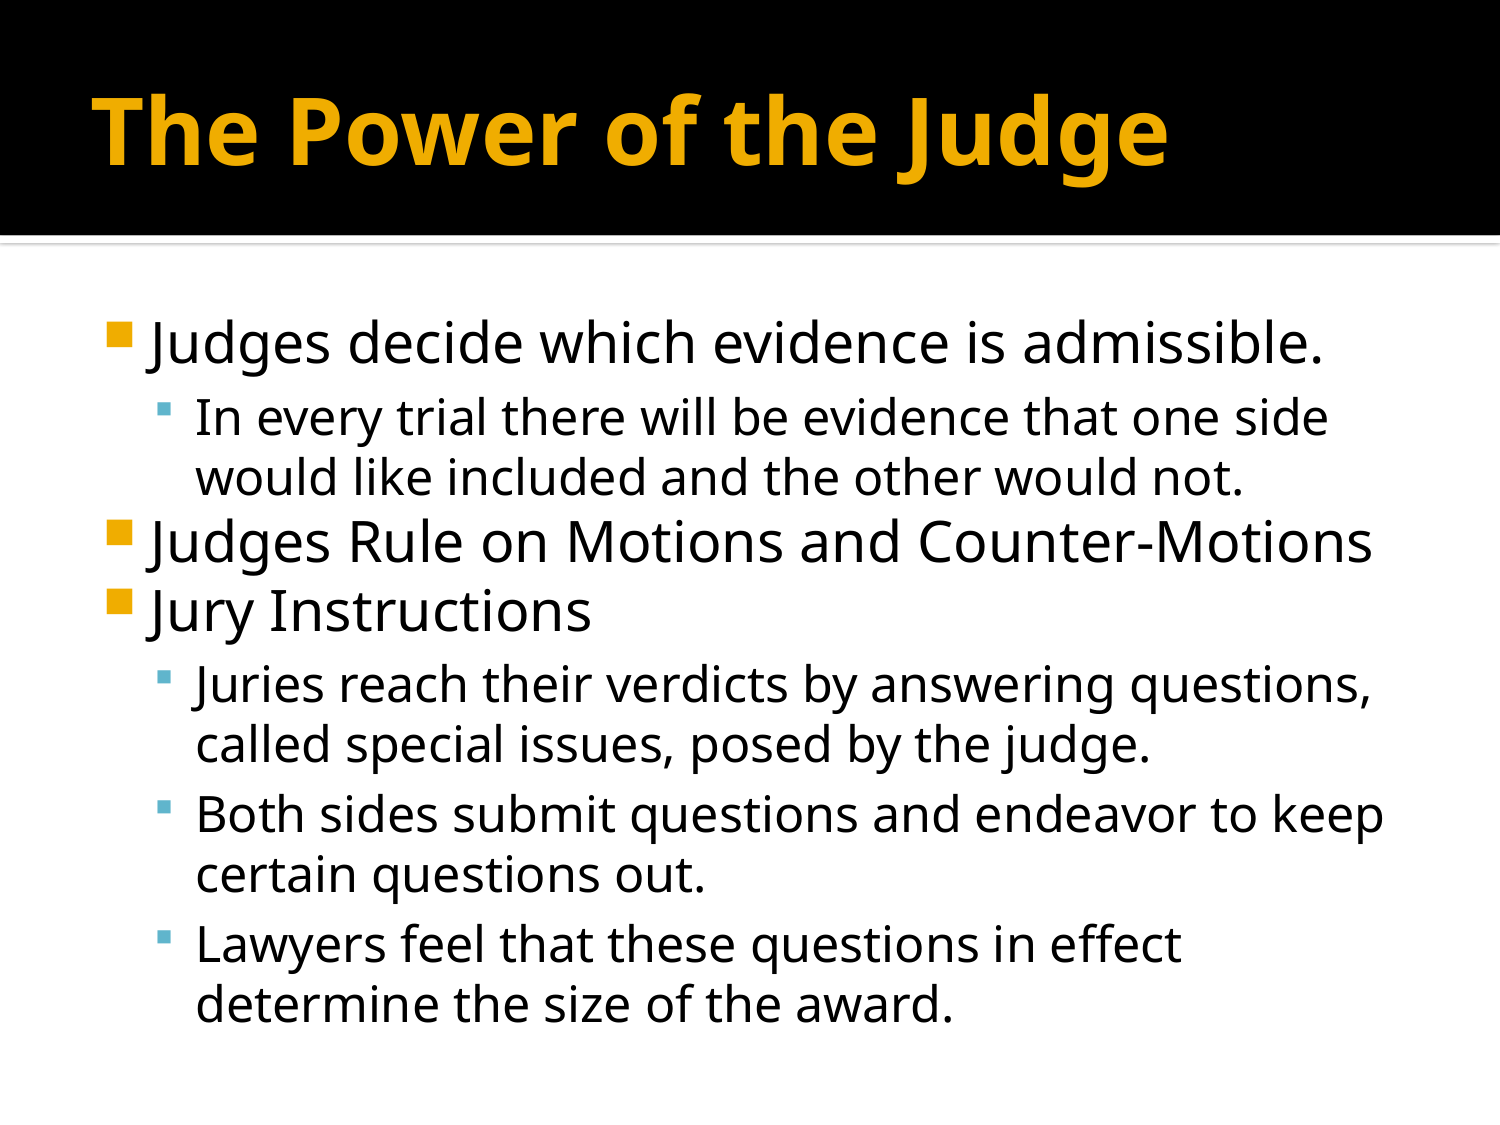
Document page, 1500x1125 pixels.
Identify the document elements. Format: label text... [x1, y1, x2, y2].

list Judges decide which evidence is admissible. In every trial there will be evidence that one side would like included and the other would not. Judges Rule on Motions and Counter-Motions Jury Instructions Juries reach their verdicts by answering questions, called special issues, posed by the judge. Both sides submit questions and endeavor to keep certain questions out. Lawyers feel that these questions in effect determine the size of the award. [75, 291, 1425, 1050]
title The Power of the Judge [75, 25, 1425, 231]
